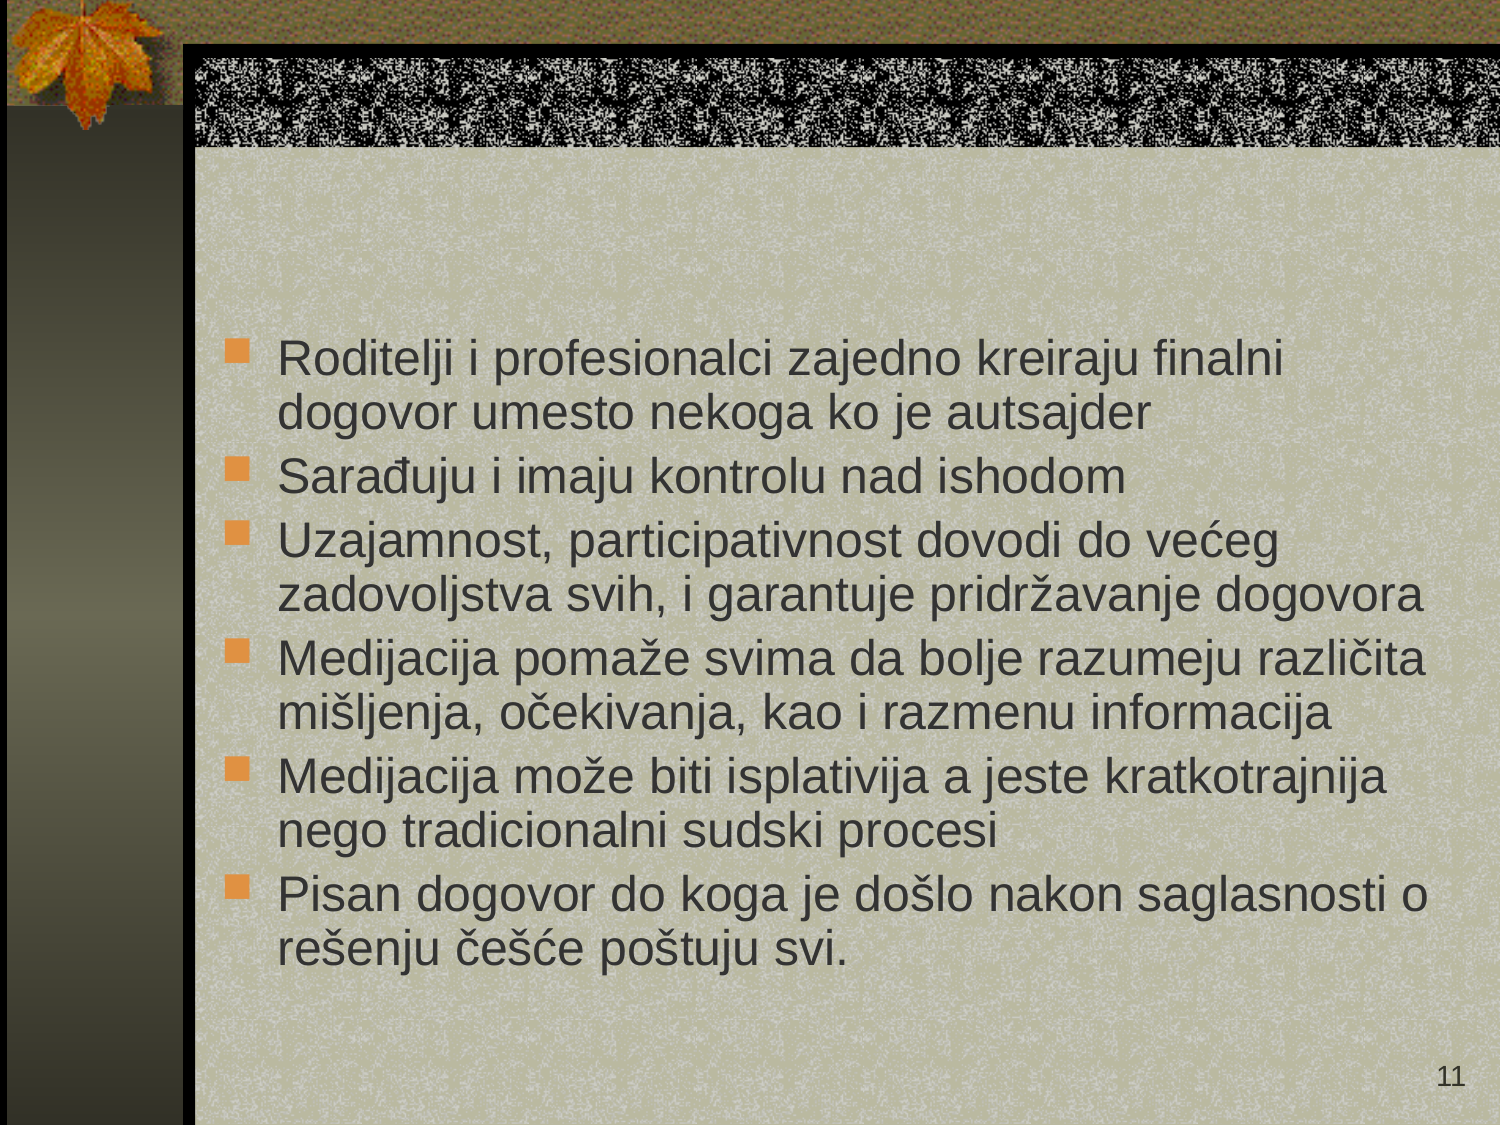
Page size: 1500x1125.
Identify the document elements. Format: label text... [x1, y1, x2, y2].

picture [7, 0, 1500, 130]
text_box 11 [1168, 1024, 1482, 1100]
picture [196, 58, 1500, 1124]
list Roditelji i profesionalci zajedno kreiraju finalni dogovor umesto nekoga ko je autsajder Sarađuju i imaju kontrolu nad ishodom Uzajamnost, participativnost dovodi do većeg zadovoljstva svih, i garantuje pridržavanje dogovora Medijacija pomaže svima da bolje razumeju različita mišljenja, očekivanja, kao i razmenu informacija Medijacija može biti isplativija a jeste kratkotrajnija nego tradicionalni sudski procesi Pisan dogovor do koga je došlo nakon saglasnosti o rešenju češće poštuju svi. [206, 324, 1482, 1001]
